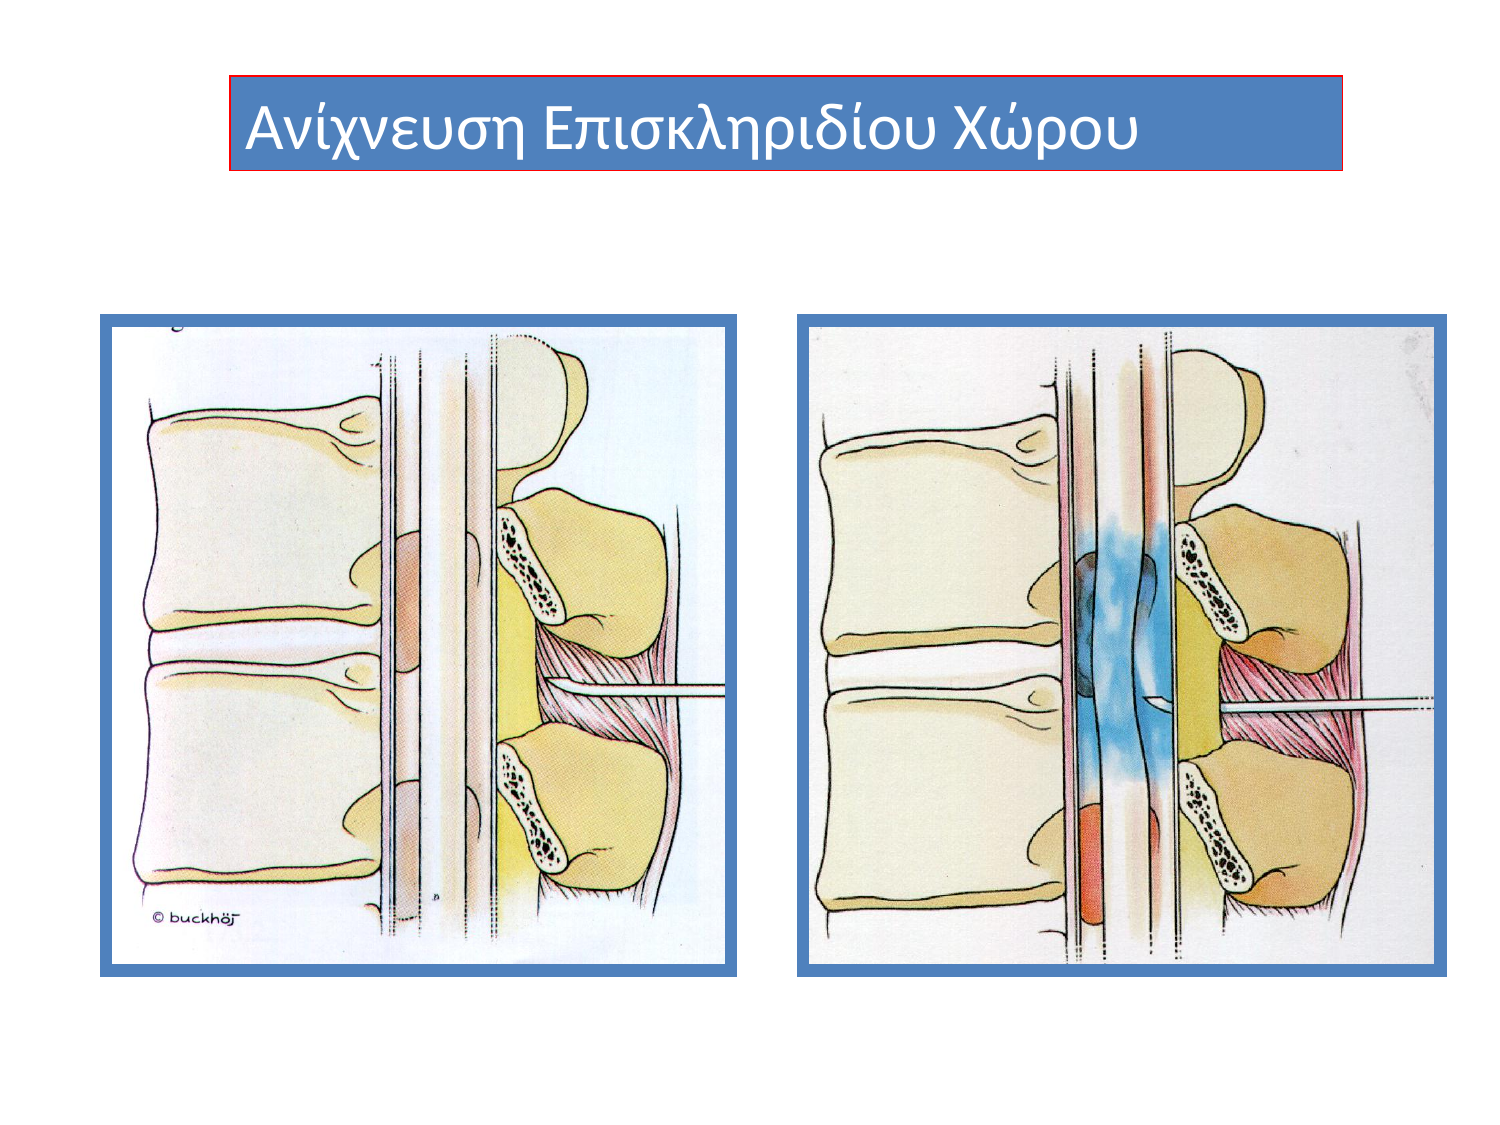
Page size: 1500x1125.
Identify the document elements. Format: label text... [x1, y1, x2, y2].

picture [111, 326, 725, 965]
text_box Ανίχνευση Επισκληριδίου Χώρου [230, 76, 1343, 171]
picture [808, 326, 1435, 965]
